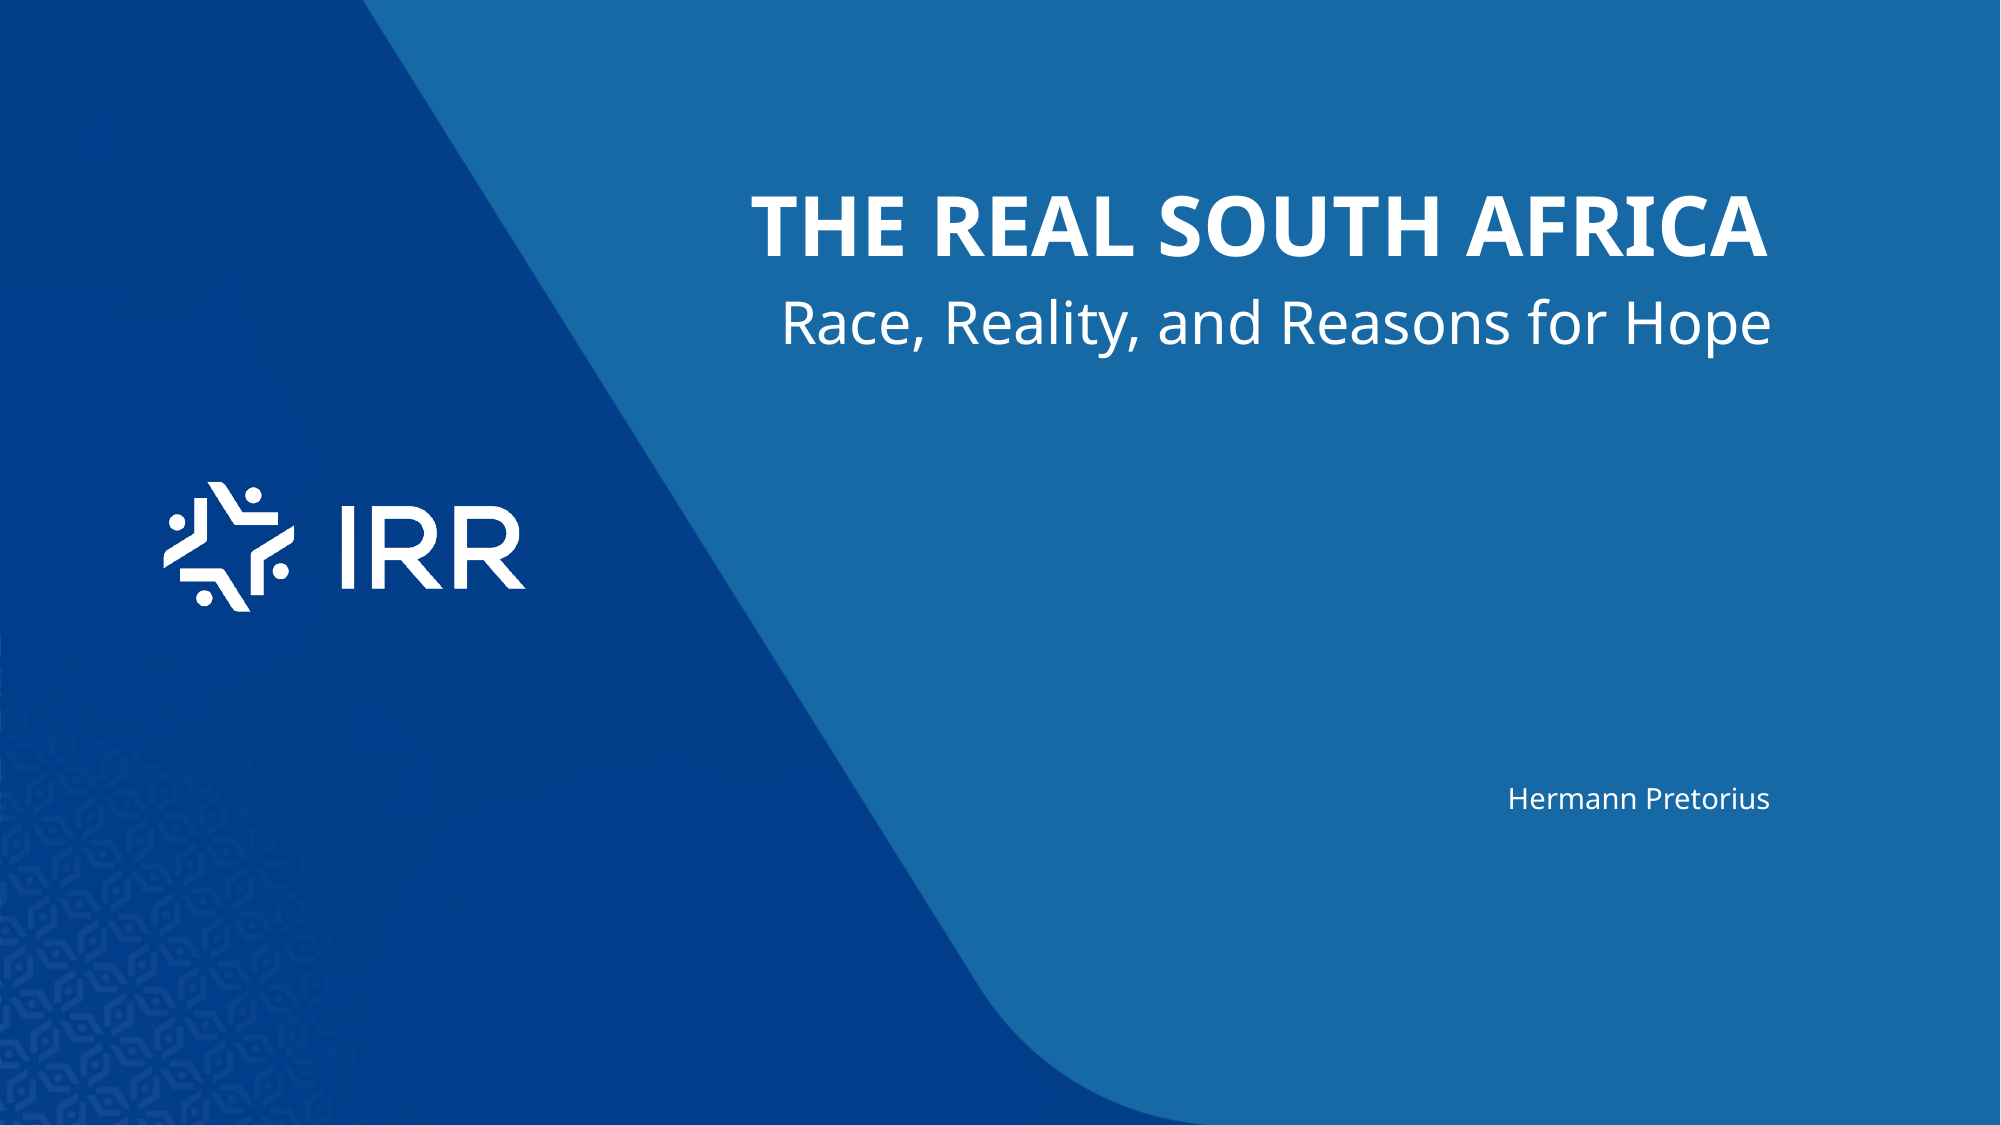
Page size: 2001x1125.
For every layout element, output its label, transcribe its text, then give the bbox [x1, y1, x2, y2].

list The real south Africa [735, 165, 1837, 277]
list Race, Reality, and Reasons for Hope [702, 277, 1852, 487]
picture [0, 0, 2001, 1125]
list Hermann Pretorius [1492, 772, 1837, 936]
